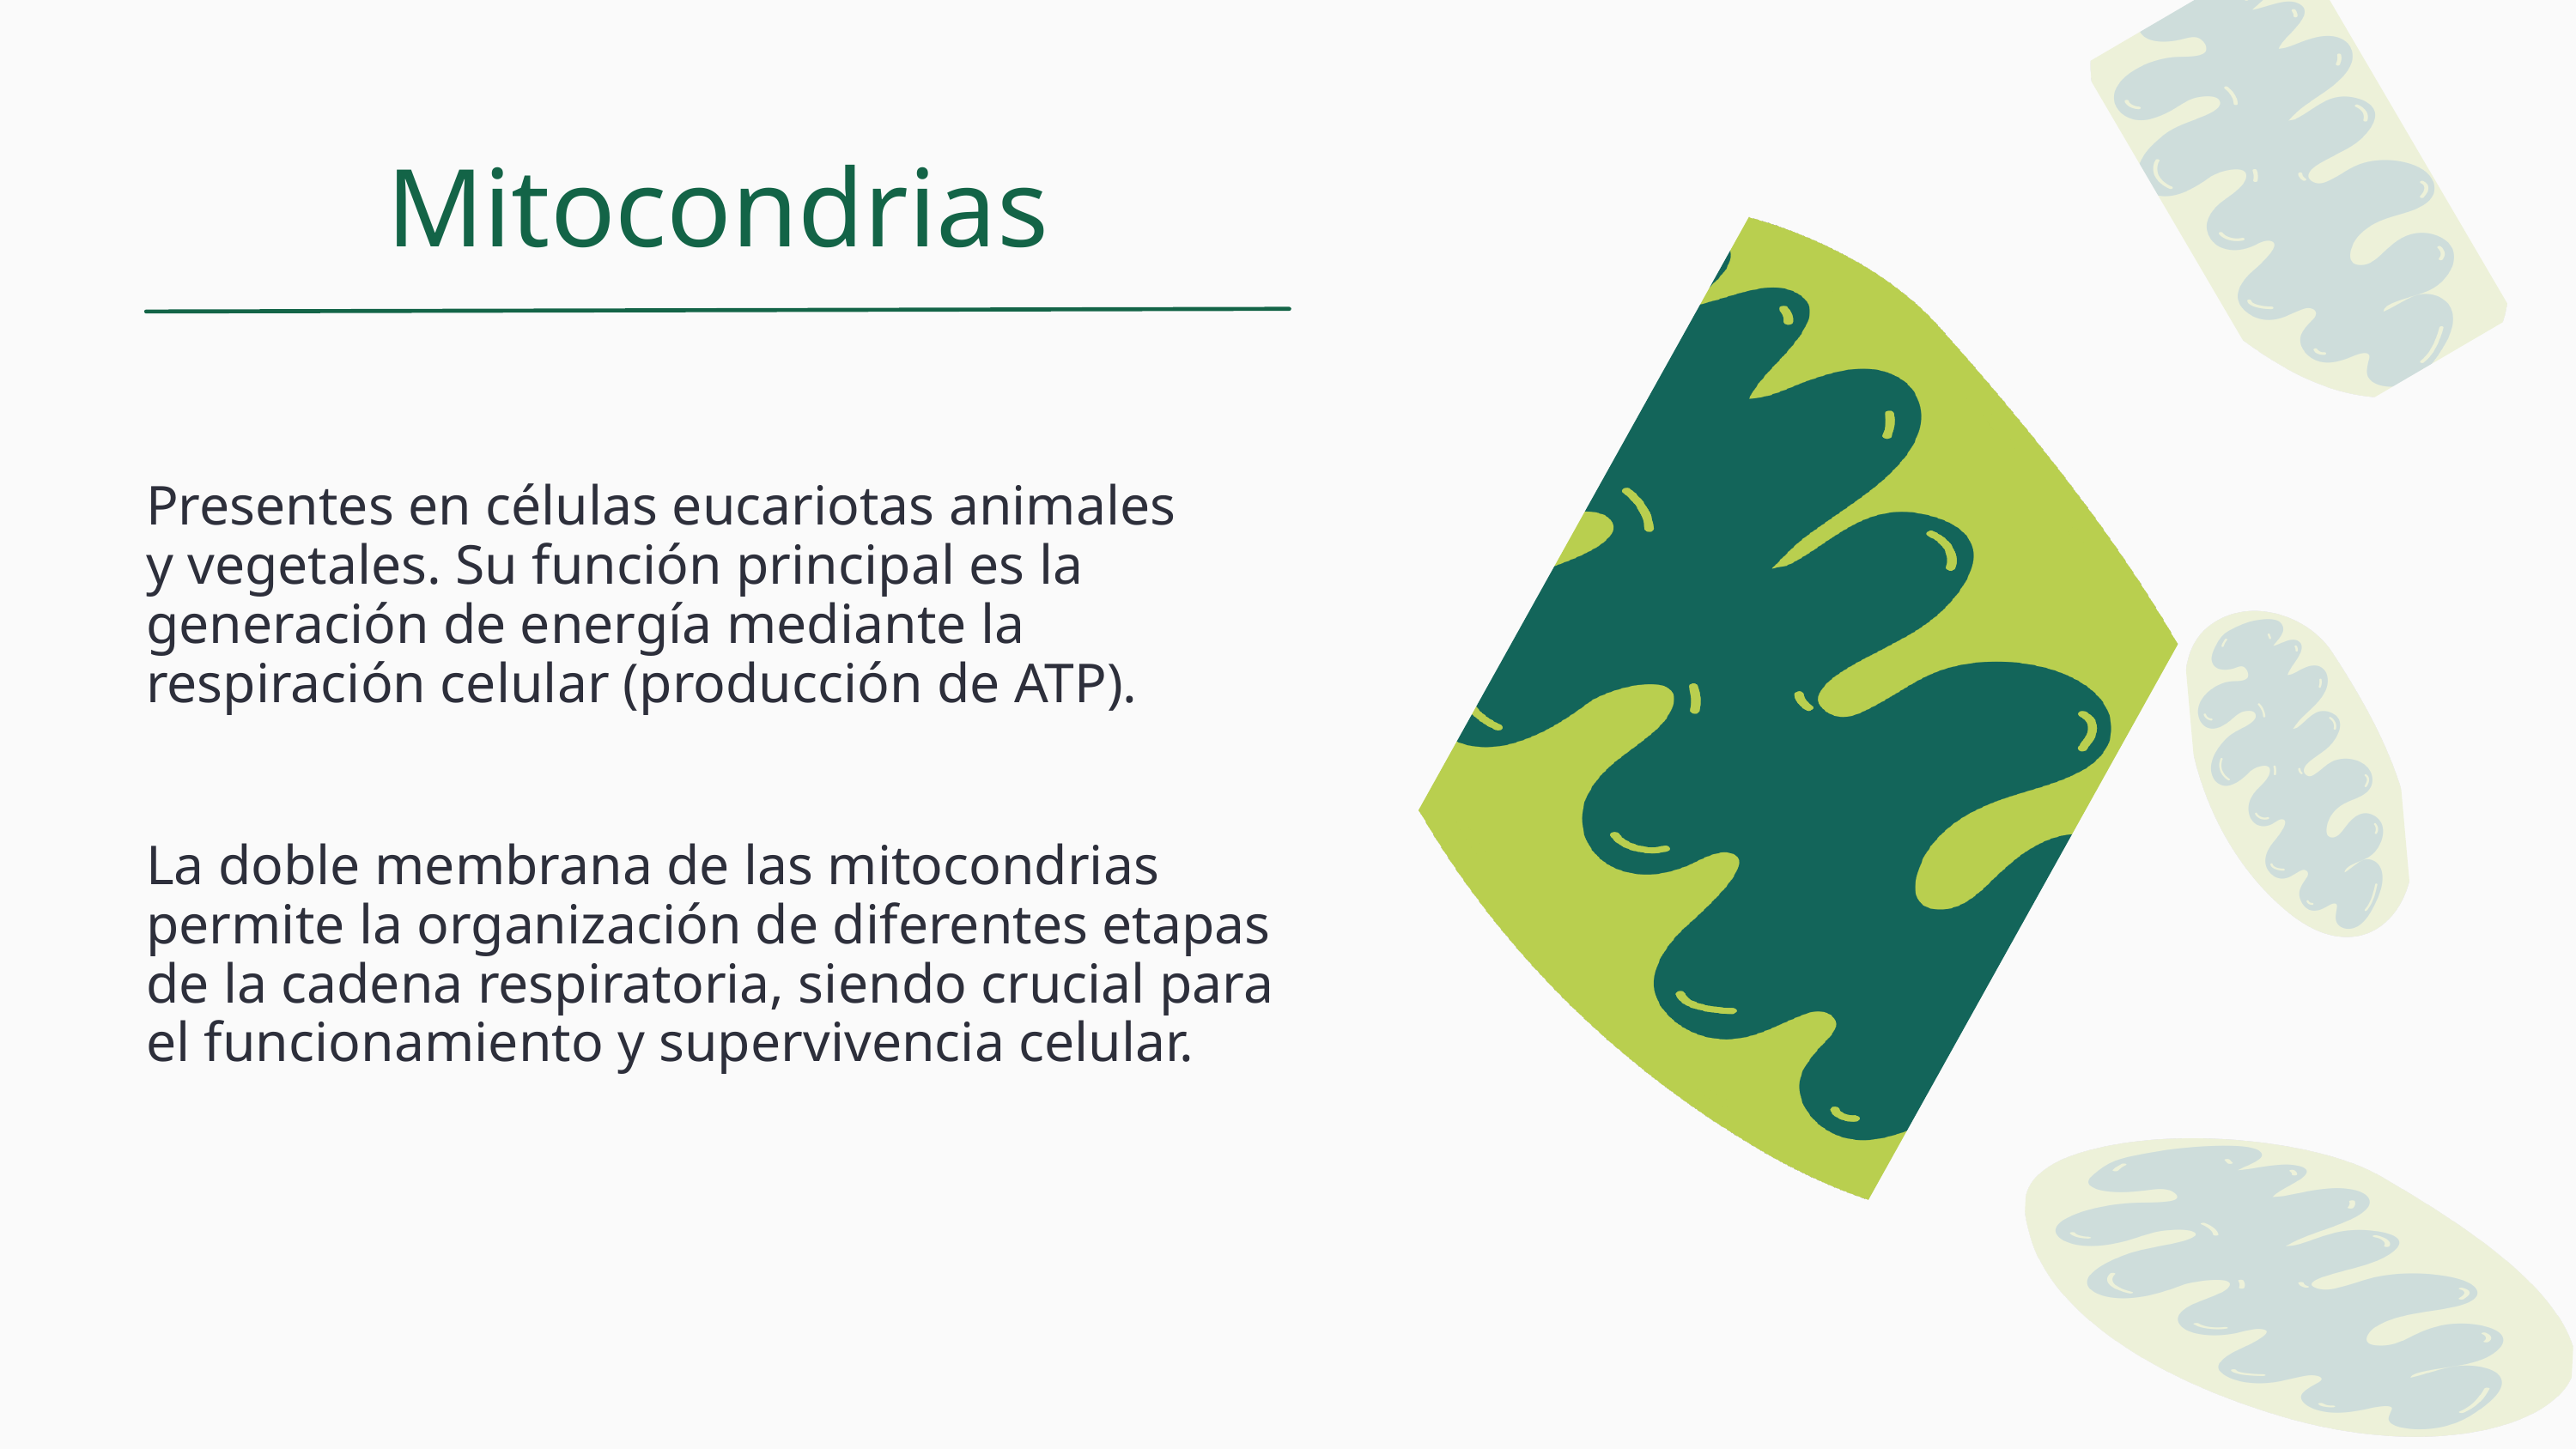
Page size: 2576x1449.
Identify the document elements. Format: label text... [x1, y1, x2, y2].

text_box Mitocondrias [147, 128, 1288, 269]
text_box [2081, 0, 2515, 440]
text_box [1291, 144, 2296, 1324]
text_box La doble membrana de las mitocondrias permite la organización de diferentes etapas de la cadena respiratoria, siendo crucial para el funcionamiento y supervivencia celular. [146, 836, 1290, 1073]
text_box [2013, 1123, 2576, 1449]
text_box Presentes en células eucariotas animales y vegetales. Su función principal es la generación de energía mediante la respiración celular (producción de ATP). [146, 476, 1290, 713]
text_box [2180, 594, 2416, 969]
